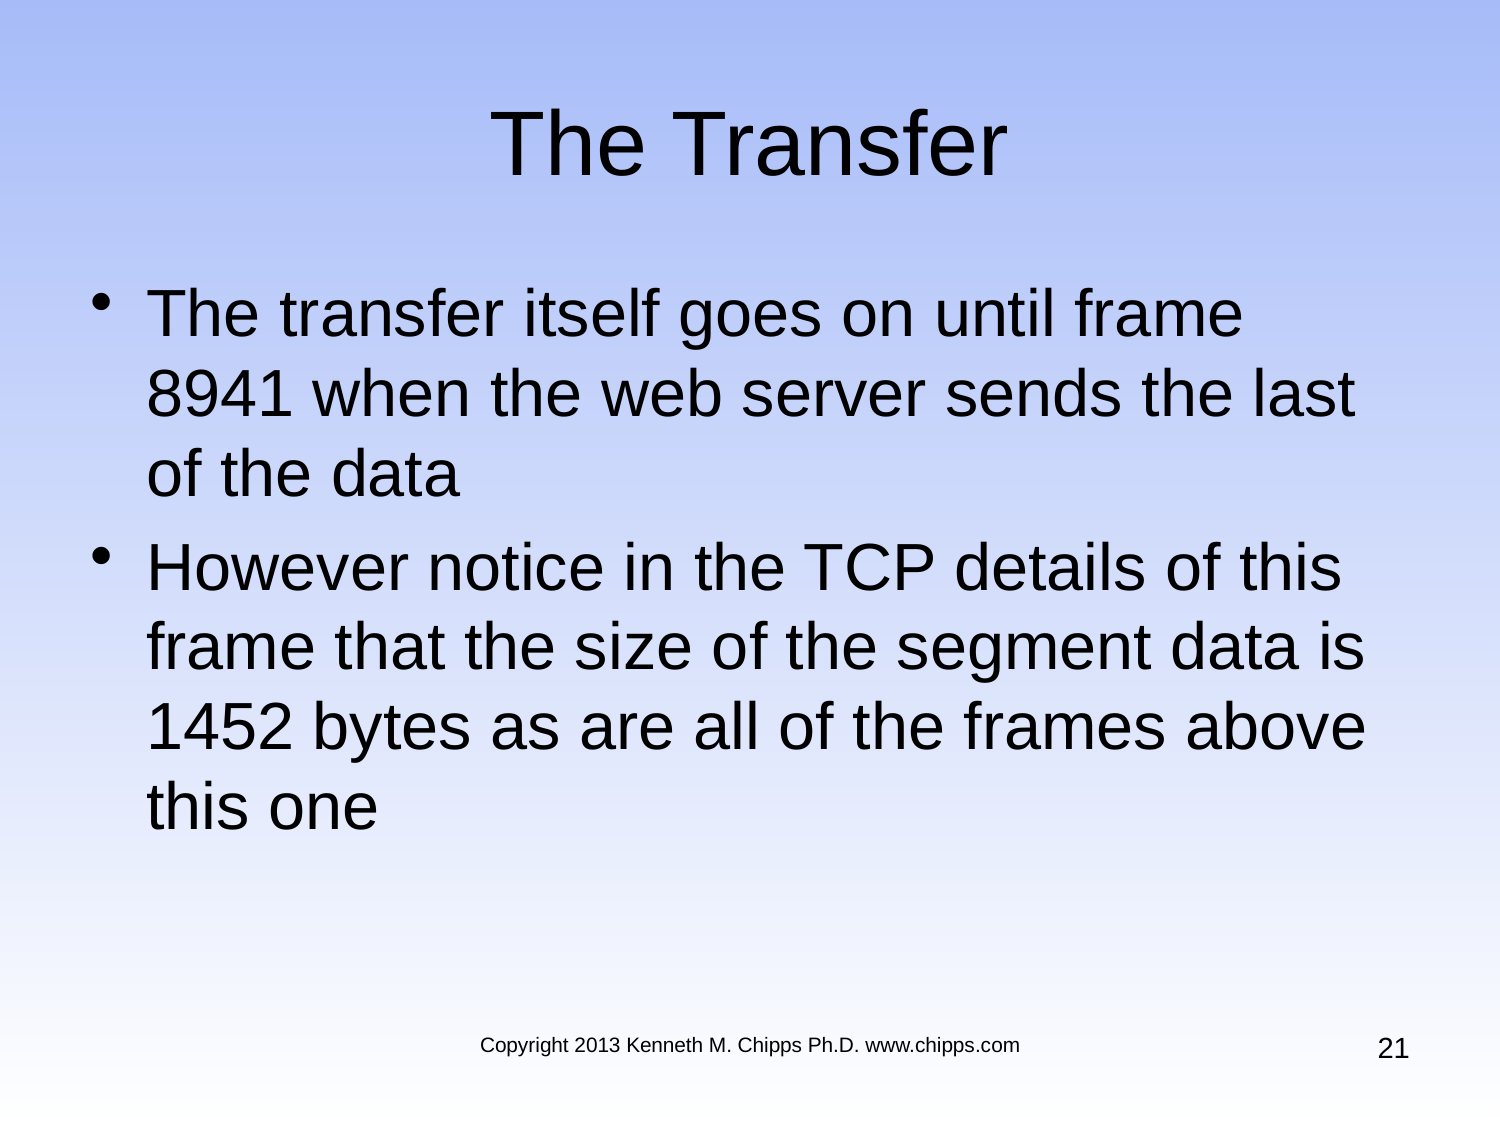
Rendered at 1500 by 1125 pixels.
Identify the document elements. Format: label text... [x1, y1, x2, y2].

slide_number 21 [1074, 1021, 1426, 1101]
footer Copyright 2013 Kenneth M. Chipps Ph.D. www.chipps.com [449, 1024, 1051, 1103]
list The transfer itself goes on until frame 8941 when the web server sends the last of the data However notice in the TCP details of this frame that the size of the segment data is 1452 bytes as are all of the frames above this one [74, 262, 1426, 1006]
title The Transfer [74, 44, 1426, 233]
